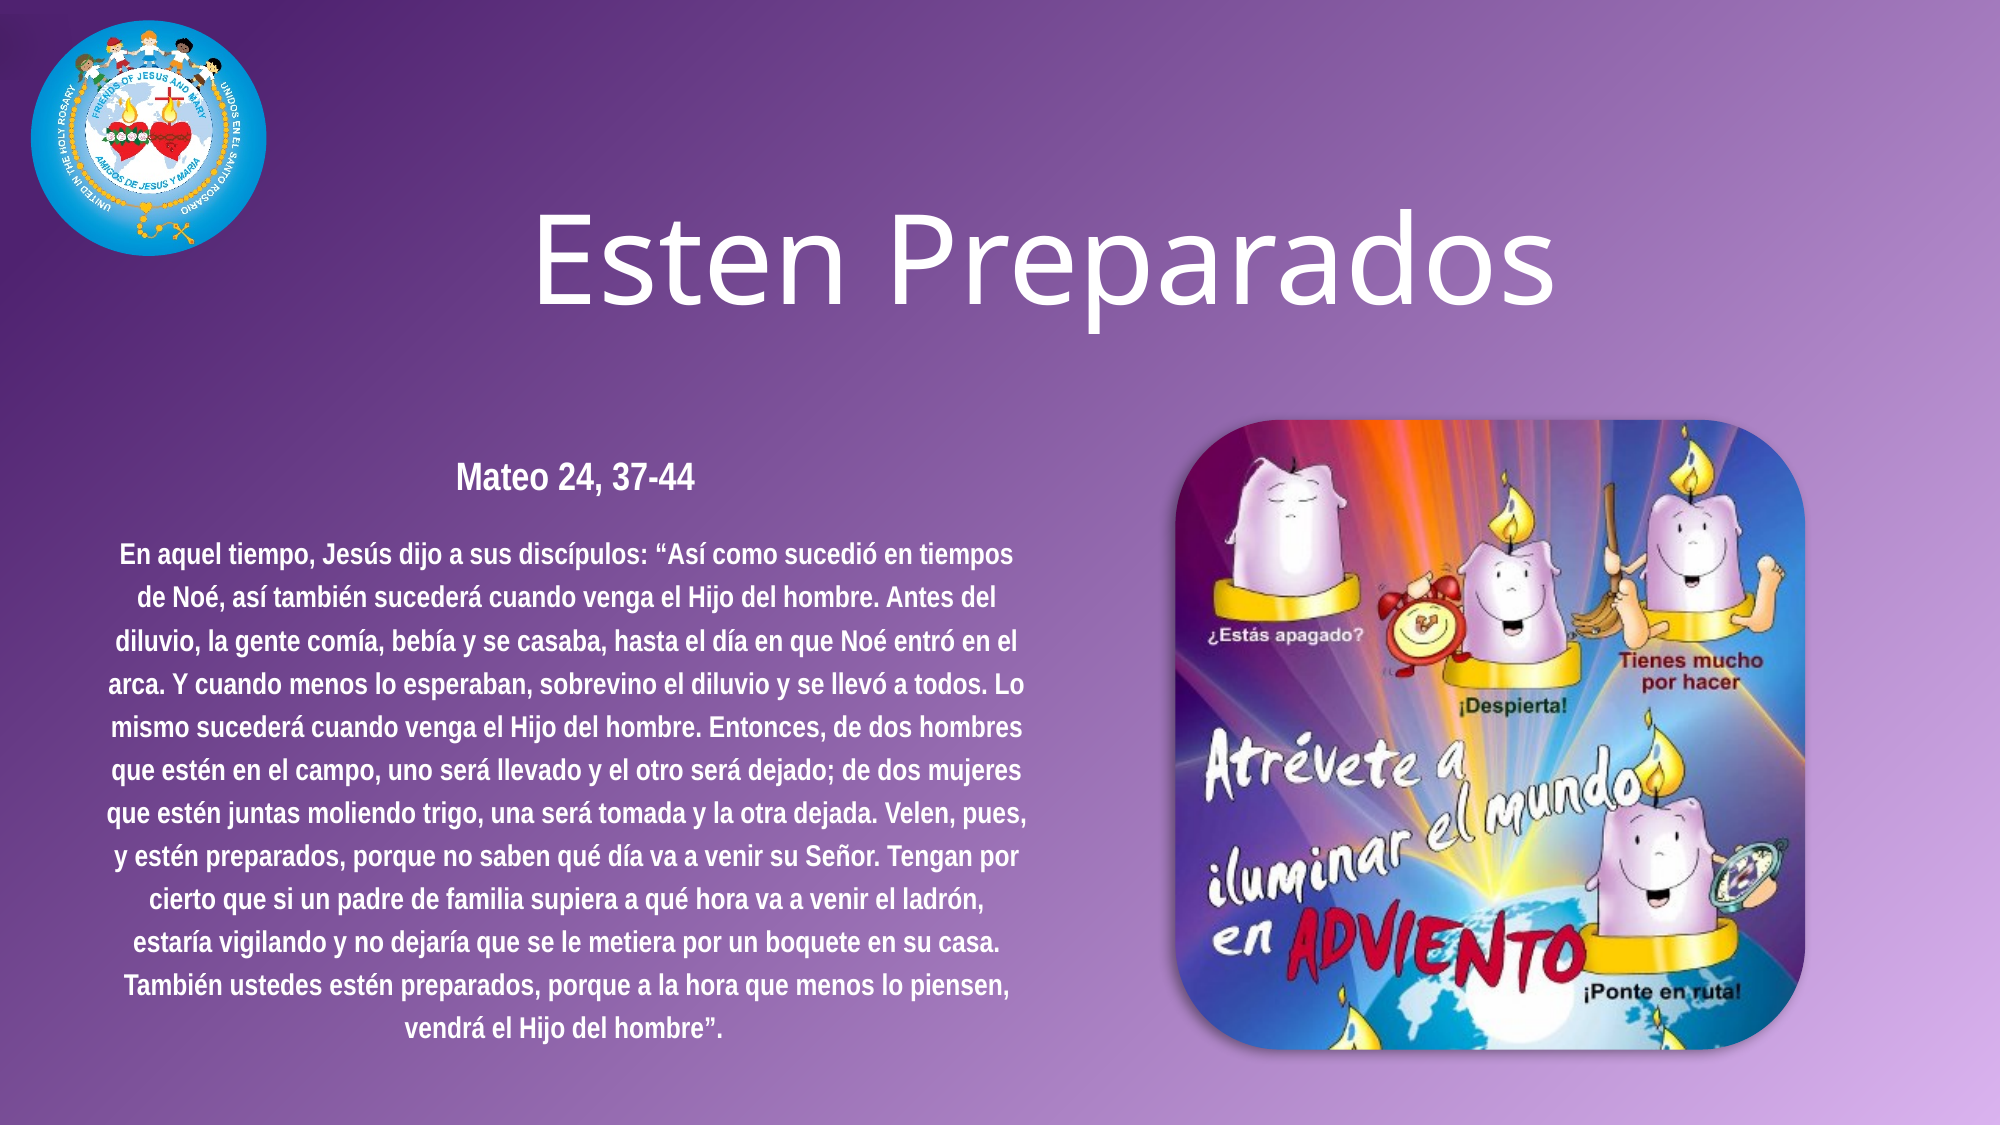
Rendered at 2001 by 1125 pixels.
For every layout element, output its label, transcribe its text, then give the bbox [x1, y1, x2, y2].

picture [1175, 419, 1806, 1050]
text_box Esten Preparados [513, 172, 1574, 338]
picture [1714, 1012, 1724, 1016]
picture [1741, 950, 1747, 957]
list En aquel tiempo, Jesús dijo a sus discípulos: “Así como sucedió en tiempos de Noé, así también sucederá cuando venga el Hijo del hombre. Antes del diluvio, la gente comía, bebía y se casaba, hasta el día en que Noé entró en el arca. Y cuando menos lo esperaban, sobrevino el diluvio y se llevó a todos. Lo mismo sucederá cuando venga el Hijo del hombre. Entonces, de dos hombres que estén en el campo, uno será llevado y el otro será dejado; de dos mujeres que estén juntas moliendo trigo, una será tomada y la otra dejada. Velen, pues, y estén preparados, porque no saben qué día va a venir su Señor. Tengan por cierto que si un padre de familia supiera a qué hora va a venir el ladrón, estaría vigilando y no dejaría que se le metiera por un boquete en su casa. También ustedes estén preparados, porque a la hora que menos lo piensen, vendrá el Hijo del hombre”. [84, 520, 1044, 1063]
picture [55, 30, 242, 244]
text_box Mateo 24, 37-44 [259, 443, 892, 506]
